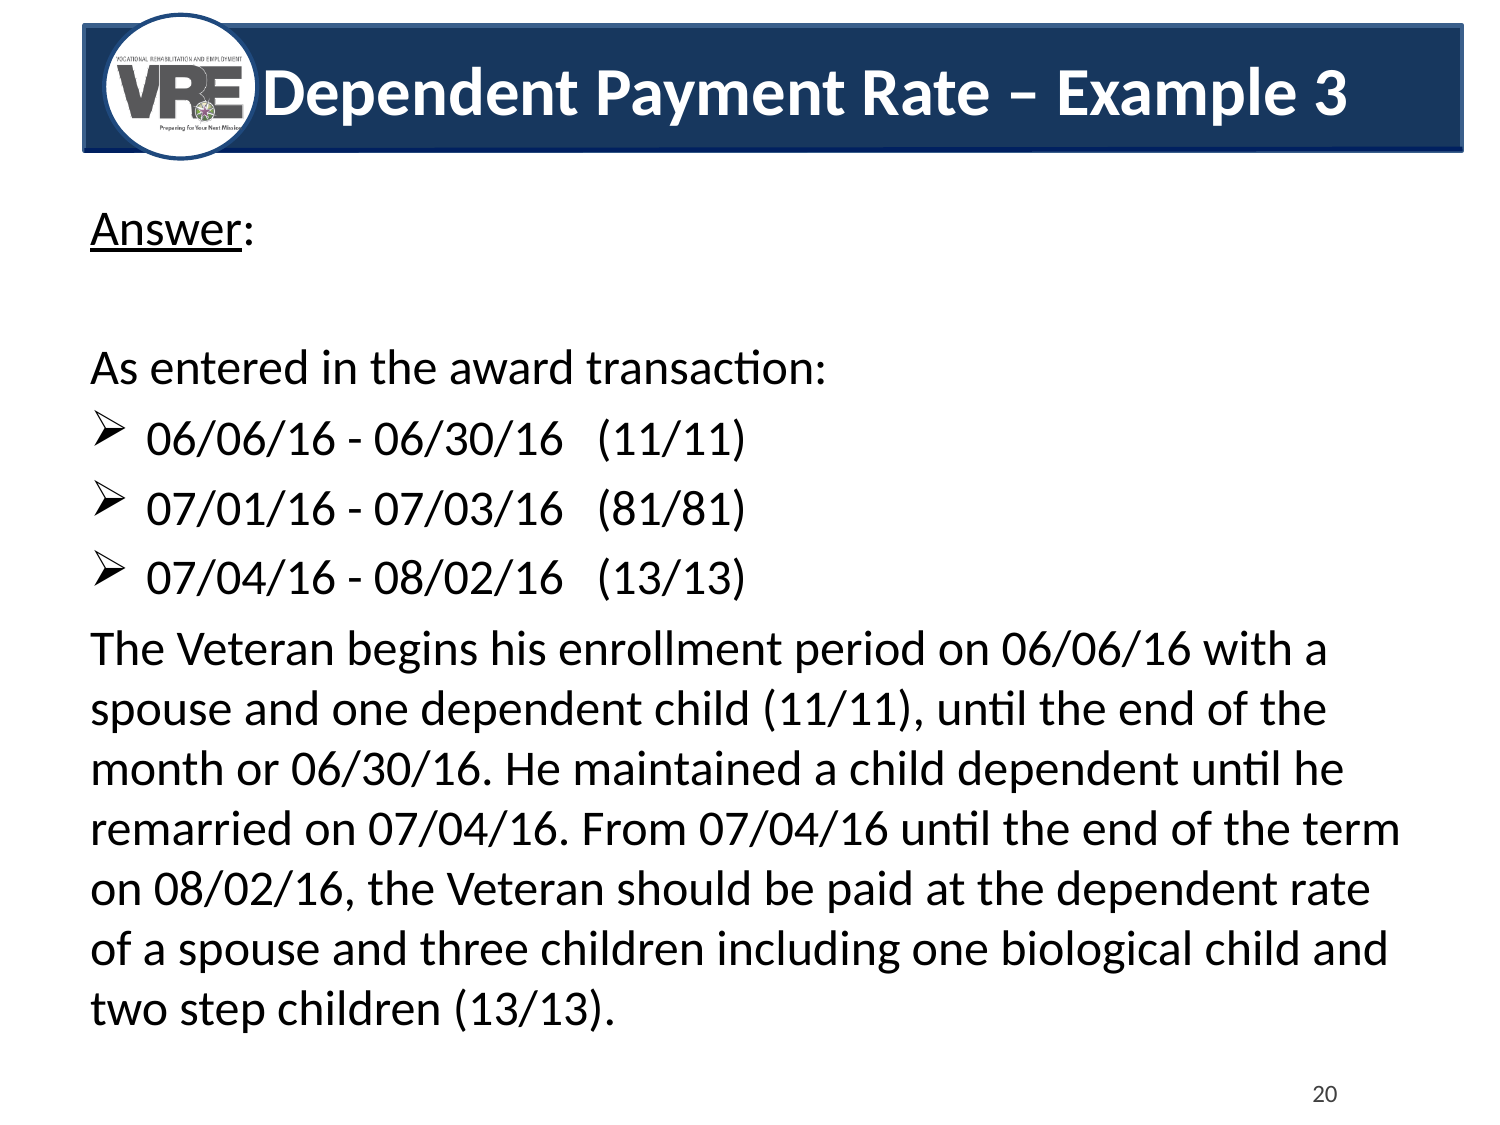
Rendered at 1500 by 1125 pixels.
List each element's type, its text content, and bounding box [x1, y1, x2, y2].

slide_number 20 [1149, 1062, 1500, 1123]
title Dependent Payment Rate – Example 3 [84, 25, 1466, 150]
list Answer: As entered in the award transaction: 06/06/16 - 06/30/16 (11/11) 07/01/16 - 07/03/16 (81/81) 07/04/16 - 08/02/16 (13/13) The Veteran begins his enrollment period on 06/06/16 with a spouse and one dependent child (11/11), until the end of the month or 06/30/16. He maintained a child dependent until he remarried on 07/04/16. From 07/04/16 until the end of the term on 08/02/16, the Veteran should be paid at the dependent rate of a spouse and three children including one biological child and two step children (13/13). [75, 187, 1425, 1063]
